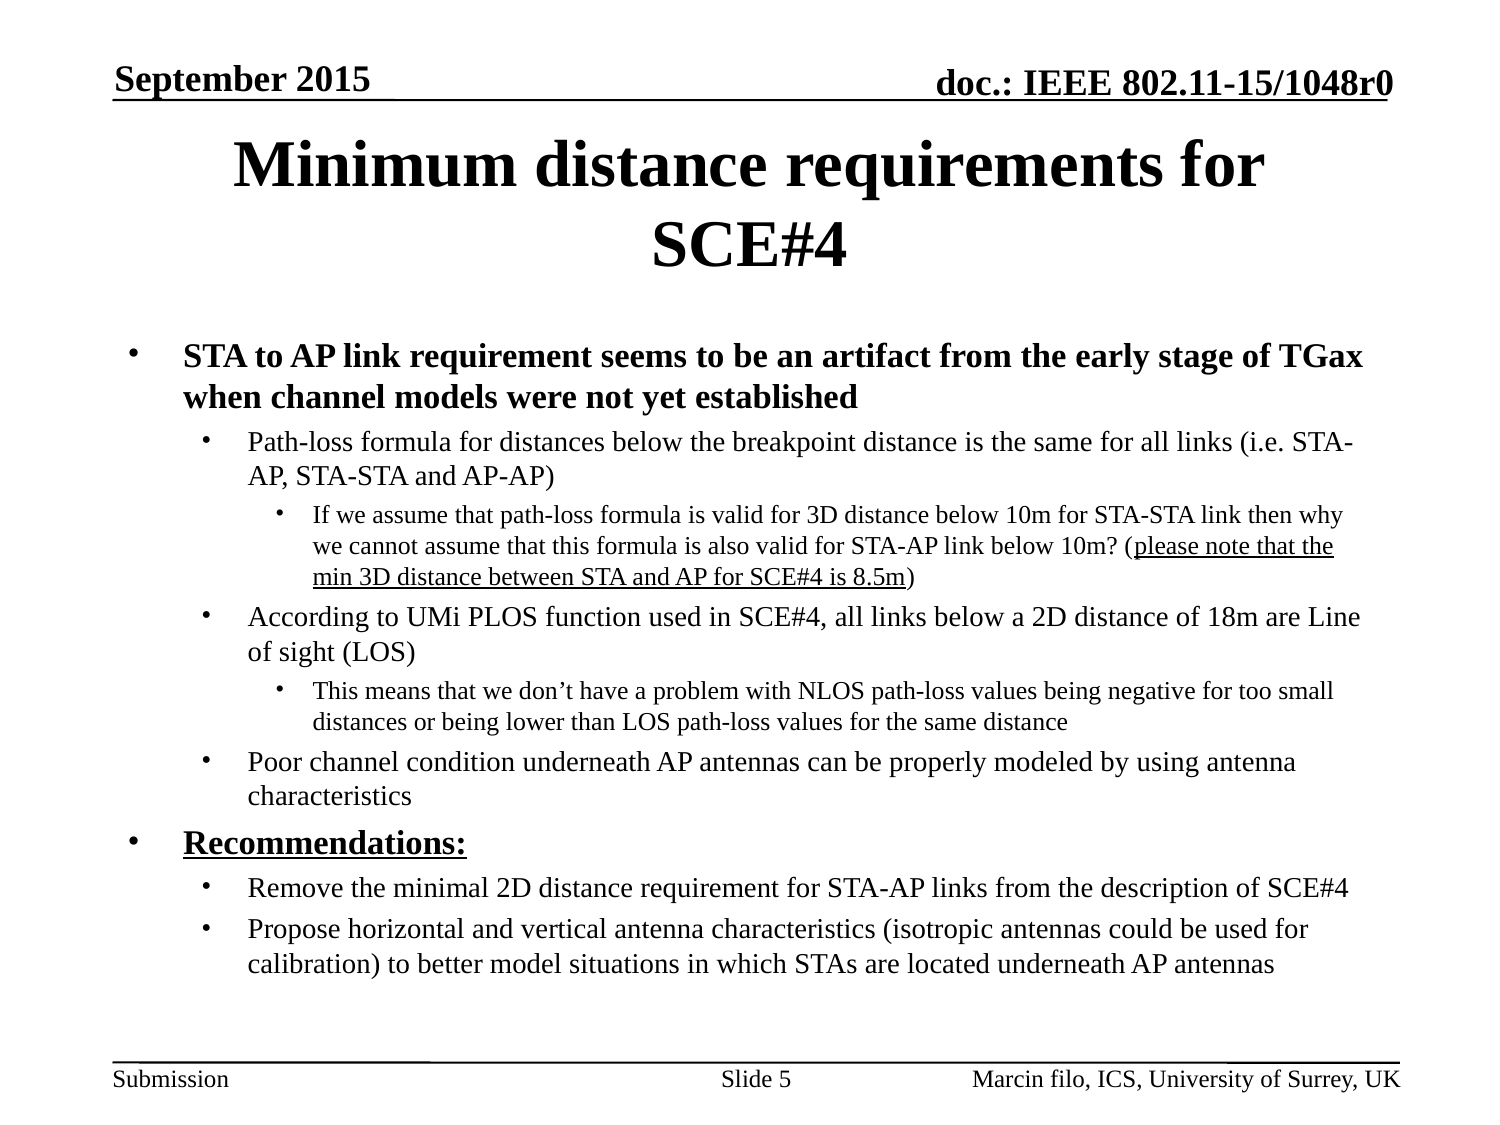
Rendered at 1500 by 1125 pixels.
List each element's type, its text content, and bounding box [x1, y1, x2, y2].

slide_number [114, 54, 493, 100]
footer Marcin filo, ICS, University of Surrey, UK [902, 1061, 1402, 1093]
title Minimum distance requirements for SCE#4 [112, 112, 1388, 288]
slide_number Slide 5 [712, 1061, 800, 1123]
list STA to AP link requirement seems to be an artifact from the early stage of TGax when channel models were not yet established Path-loss formula for distances below the breakpoint distance is the same for all links (i.e. STA-AP, STA-STA and AP-AP) If we assume that path-loss formula is valid for 3D distance below 10m for STA-STA link then why we cannot assume that this formula is also valid for STA-AP link below 10m? (please note that the min 3D distance between STA and AP for SCE#4 is 8.5m) According to UMi PLOS function used in SCE#4, all links below a 2D distance of 18m are Line of sight (LOS) This means that we don’t have a problem with NLOS path-loss values being negative for too small distances or being lower than LOS path-loss values for the same distance Poor channel condition underneath AP antennas can be properly modeled by using antenna characteristics Recommendations: Remove the minimal 2D distance requirement for STA-AP links from the description of SCE#4 Propose horizontal and vertical antenna characteristics (isotropic antennas could be used for calibration) to better model situations in which STAs are located underneath AP antennas [112, 324, 1388, 1001]
